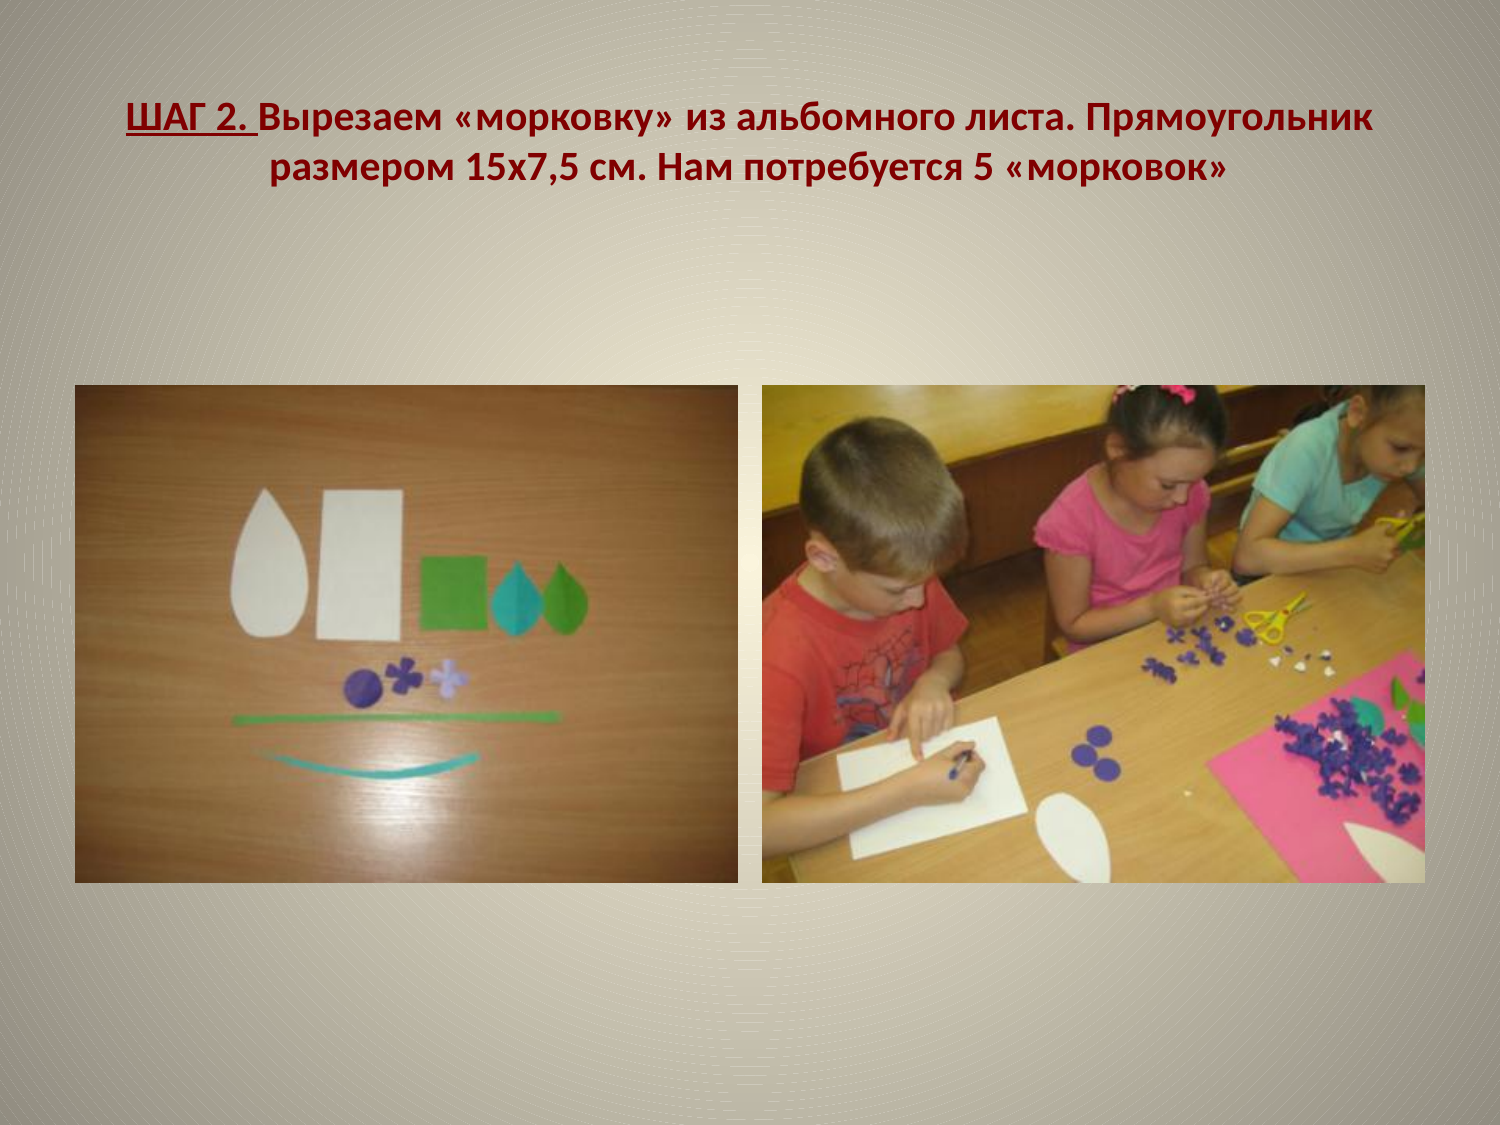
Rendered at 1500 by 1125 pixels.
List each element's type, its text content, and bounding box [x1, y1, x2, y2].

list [74, 384, 738, 883]
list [762, 384, 1426, 883]
title ШАГ 2. Вырезаем «морковку» из альбомного листа. Прямоугольник размером 15x7,5 см. Нам потребуется 5 «морковок» [75, 45, 1425, 233]
